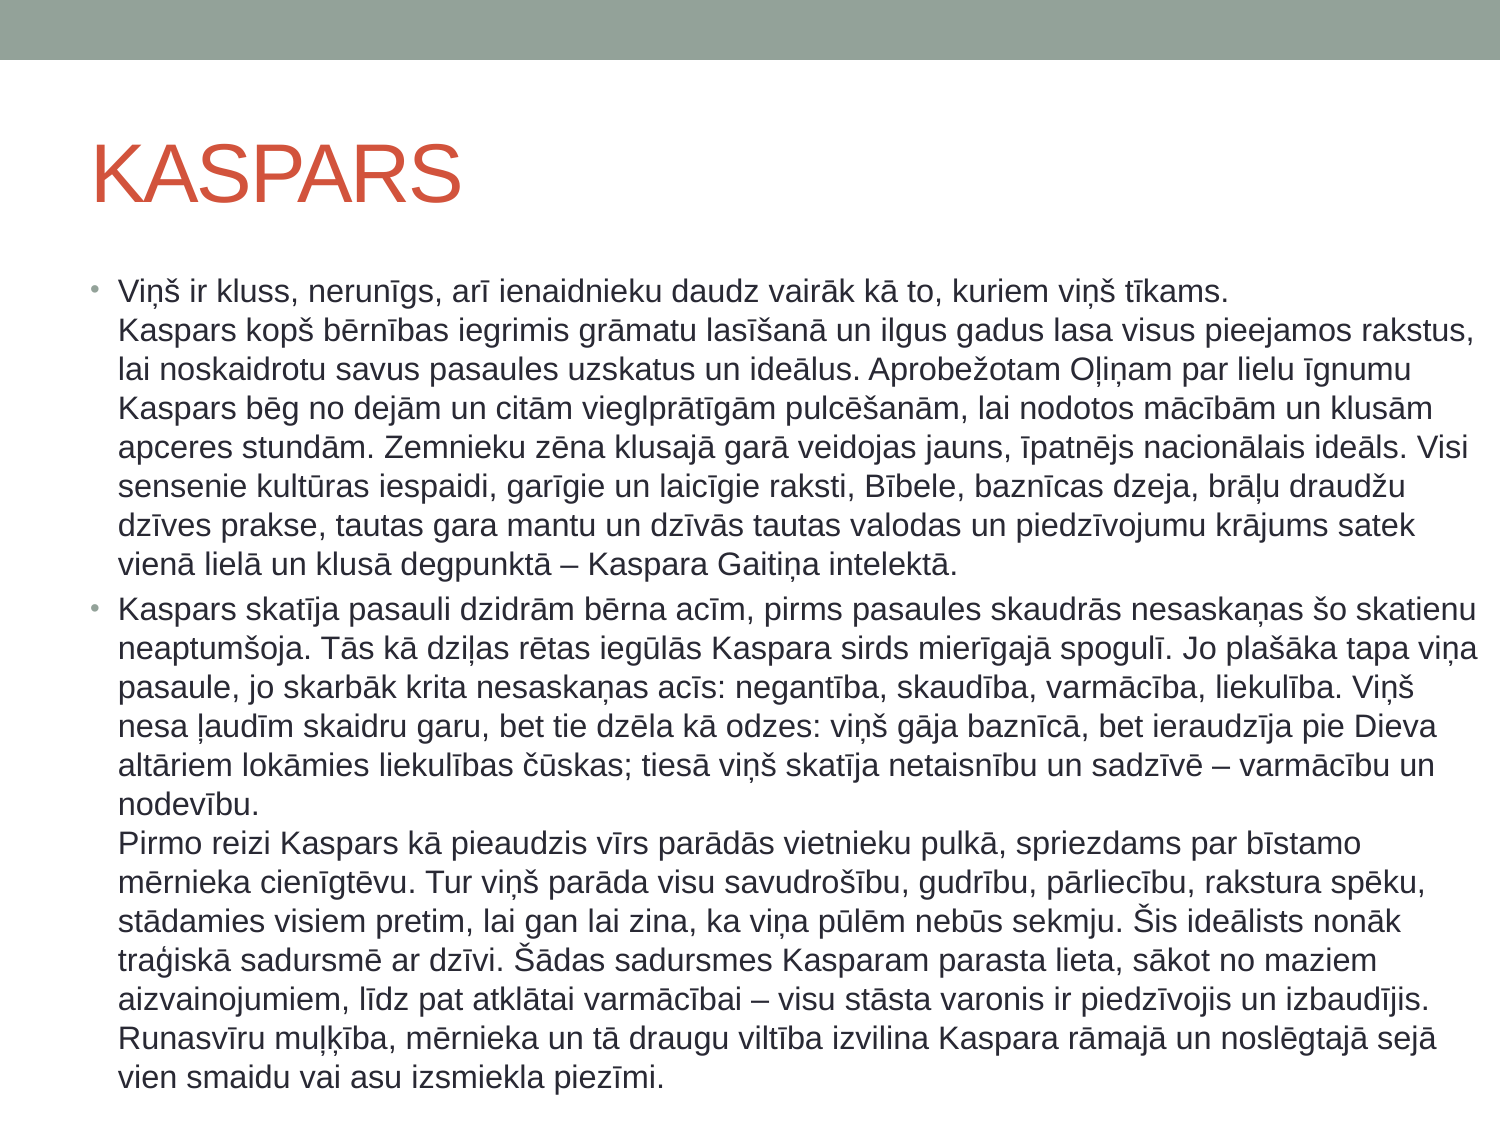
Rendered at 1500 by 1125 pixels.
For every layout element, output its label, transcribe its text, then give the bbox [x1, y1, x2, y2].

title KASPARS [75, 87, 1425, 250]
list Viņš ir kluss, nerunīgs, arī ienaidnieku daudz vairāk kā to, kuriem viņš tīkams. Kaspars kopš bērnības iegrimis grāmatu lasīšanā un ilgus gadus lasa visus pieejamos rakstus, lai noskaidrotu savus pasaules uzskatus un ideālus. Aprobežotam Oļiņam par lielu īgnumu Kaspars bēg no dejām un citām vieglprātīgām pulcēšanām, lai nodotos mācībām un klusām apceres stundām. Zemnieku zēna klusajā garā veidojas jauns, īpatnējs nacionālais ideāls. Visi sensenie kultūras iespaidi, garīgie un laicīgie raksti, Bībele, baznīcas dzeja, brāļu draudžu dzīves prakse, tautas gara mantu un dzīvās tautas valodas un piedzīvojumu krājums satek vienā lielā un klusā degpunktā – Kaspara Gaitiņa intelektā. Kaspars skatīja pasauli dzidrām bērna acīm, pirms pasaules skaudrās nesaskaņas šo skatienu neaptumšoja. Tās kā dziļas rētas iegūlās Kaspara sirds mierīgajā spogulī. Jo plašāka tapa viņa pasaule, jo skarbāk krita nesaskaņas acīs: negantība, skaudība, varmācība, liekulība. Viņš nesa ļaudīm skaidru garu, bet tie dzēla kā odzes: viņš gāja baznīcā, bet ieraudzīja pie Dieva altāriem lokāmies liekulības čūskas; tiesā viņš skatīja netaisnību un sadzīvē – varmācību un nodevību. Pirmo reizi Kaspars kā pieaudzis vīrs parādās vietnieku pulkā, spriezdams par bīstamo mērnieka cienīgtēvu. Tur viņš parāda visu savudrošību, gudrību, pārliecību, rakstura spēku, stādamies visiem pretim, lai gan lai zina, ka viņa pūlēm nebūs sekmju. Šis ideālists nonāk traģiskā sadursmē ar dzīvi. Šādas sadursmes Kasparam parasta lieta, sākot no maziem aizvainojumiem, līdz pat atklātai varmācībai – visu stāsta varonis ir piedzīvojis un izbaudījis. Runasvīru muļķība, mērnieka un tā draugu viltība izvilina Kaspara rāmajā un noslēgtajā sejā vien smaidu vai asu izsmiekla piezīmi. [75, 262, 1500, 1106]
